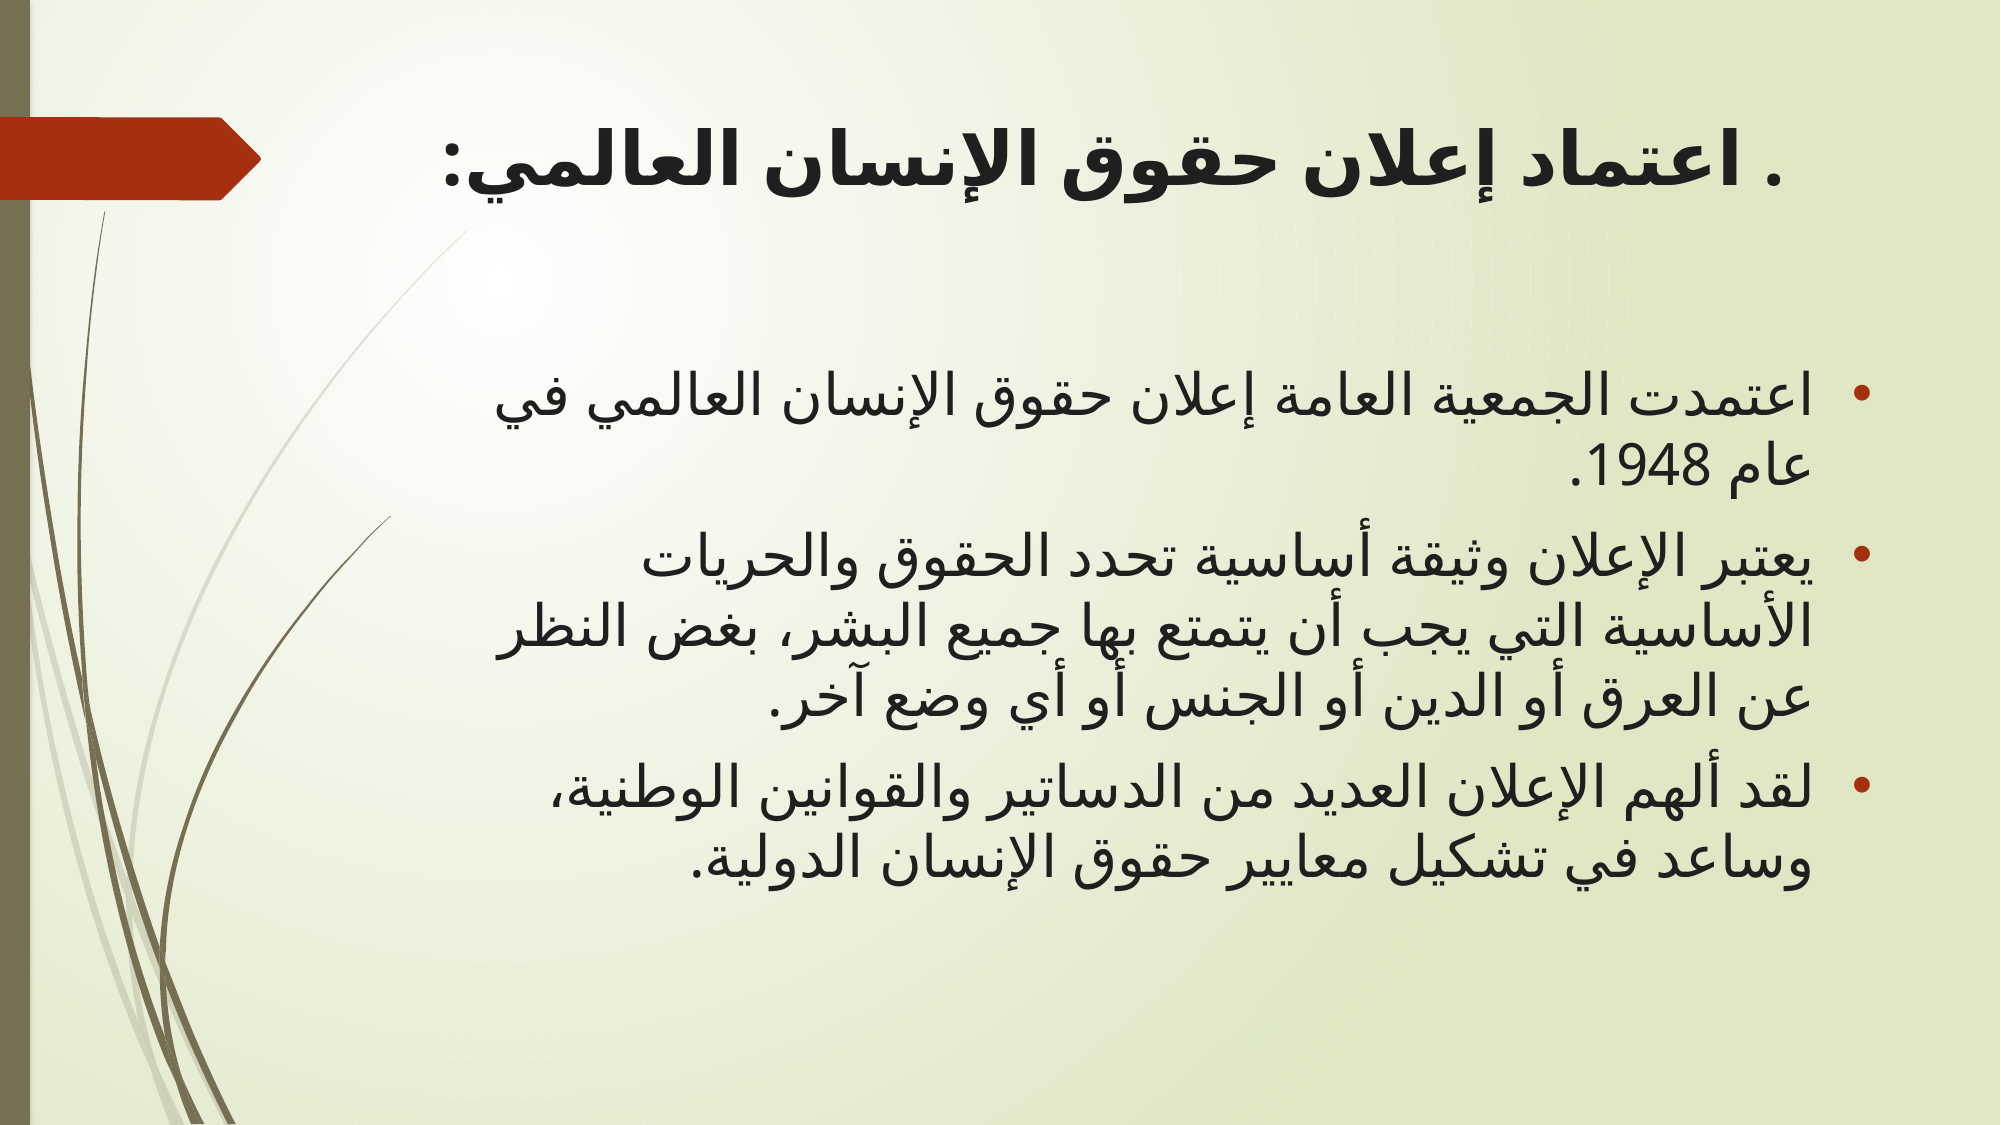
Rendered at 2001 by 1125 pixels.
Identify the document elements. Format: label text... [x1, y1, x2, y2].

title . اعتماد إعلان حقوق الإنسان العالمي: [425, 102, 1888, 313]
list اعتمدت الجمعية العامة إعلان حقوق الإنسان العالمي في عام 1948. يعتبر الإعلان وثيقة أساسية تحدد الحقوق والحريات الأساسية التي يجب أن يتمتع بها جميع البشر، بغض النظر عن العرق أو الدين أو الجنس أو أي وضع آخر. لقد ألهم الإعلان العديد من الدساتير والقوانين الوطنية، وساعد في تشكيل معايير حقوق الإنسان الدولية. [424, 350, 1888, 970]
